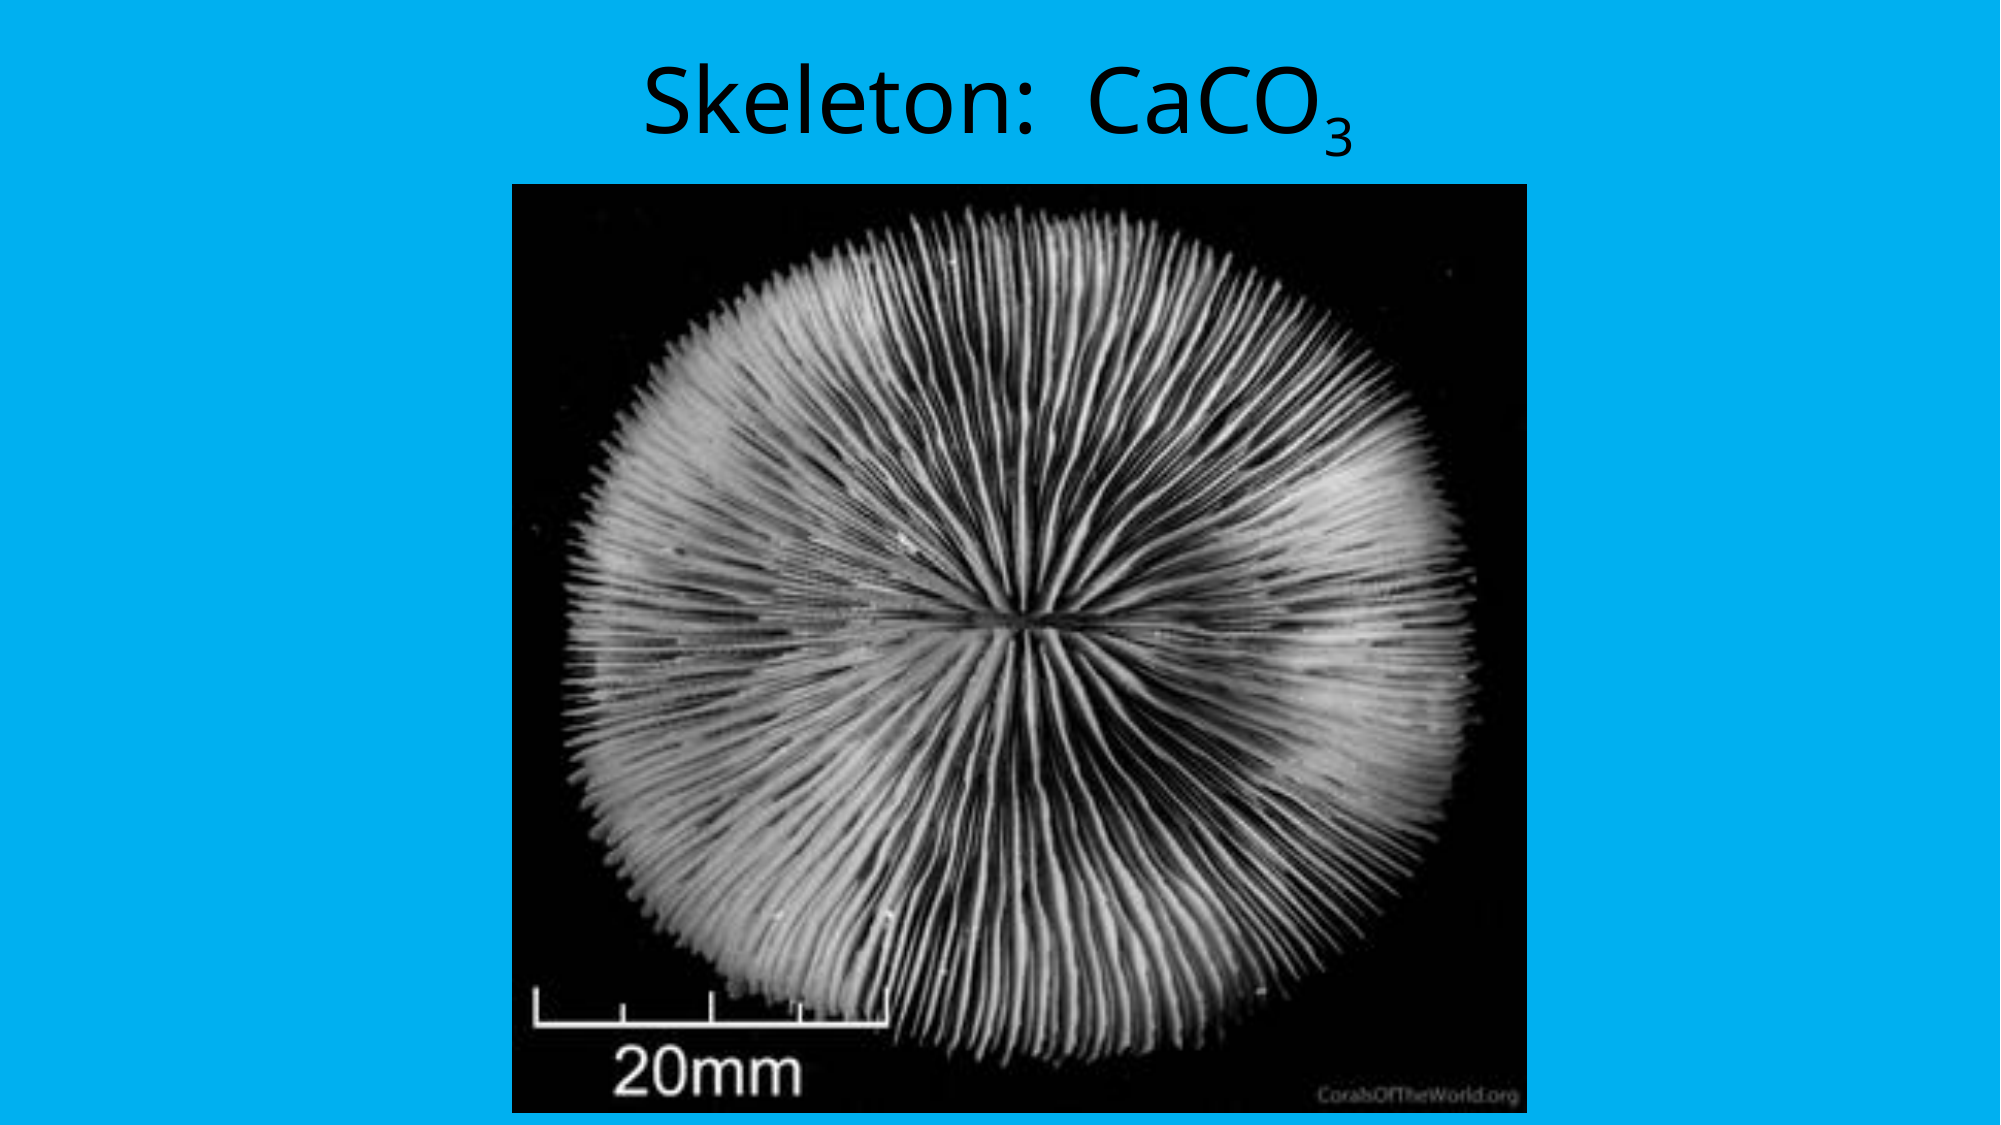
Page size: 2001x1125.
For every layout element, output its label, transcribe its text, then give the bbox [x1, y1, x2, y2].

title Skeleton: CaCO3 [135, 0, 1861, 209]
picture [513, 185, 1526, 1112]
